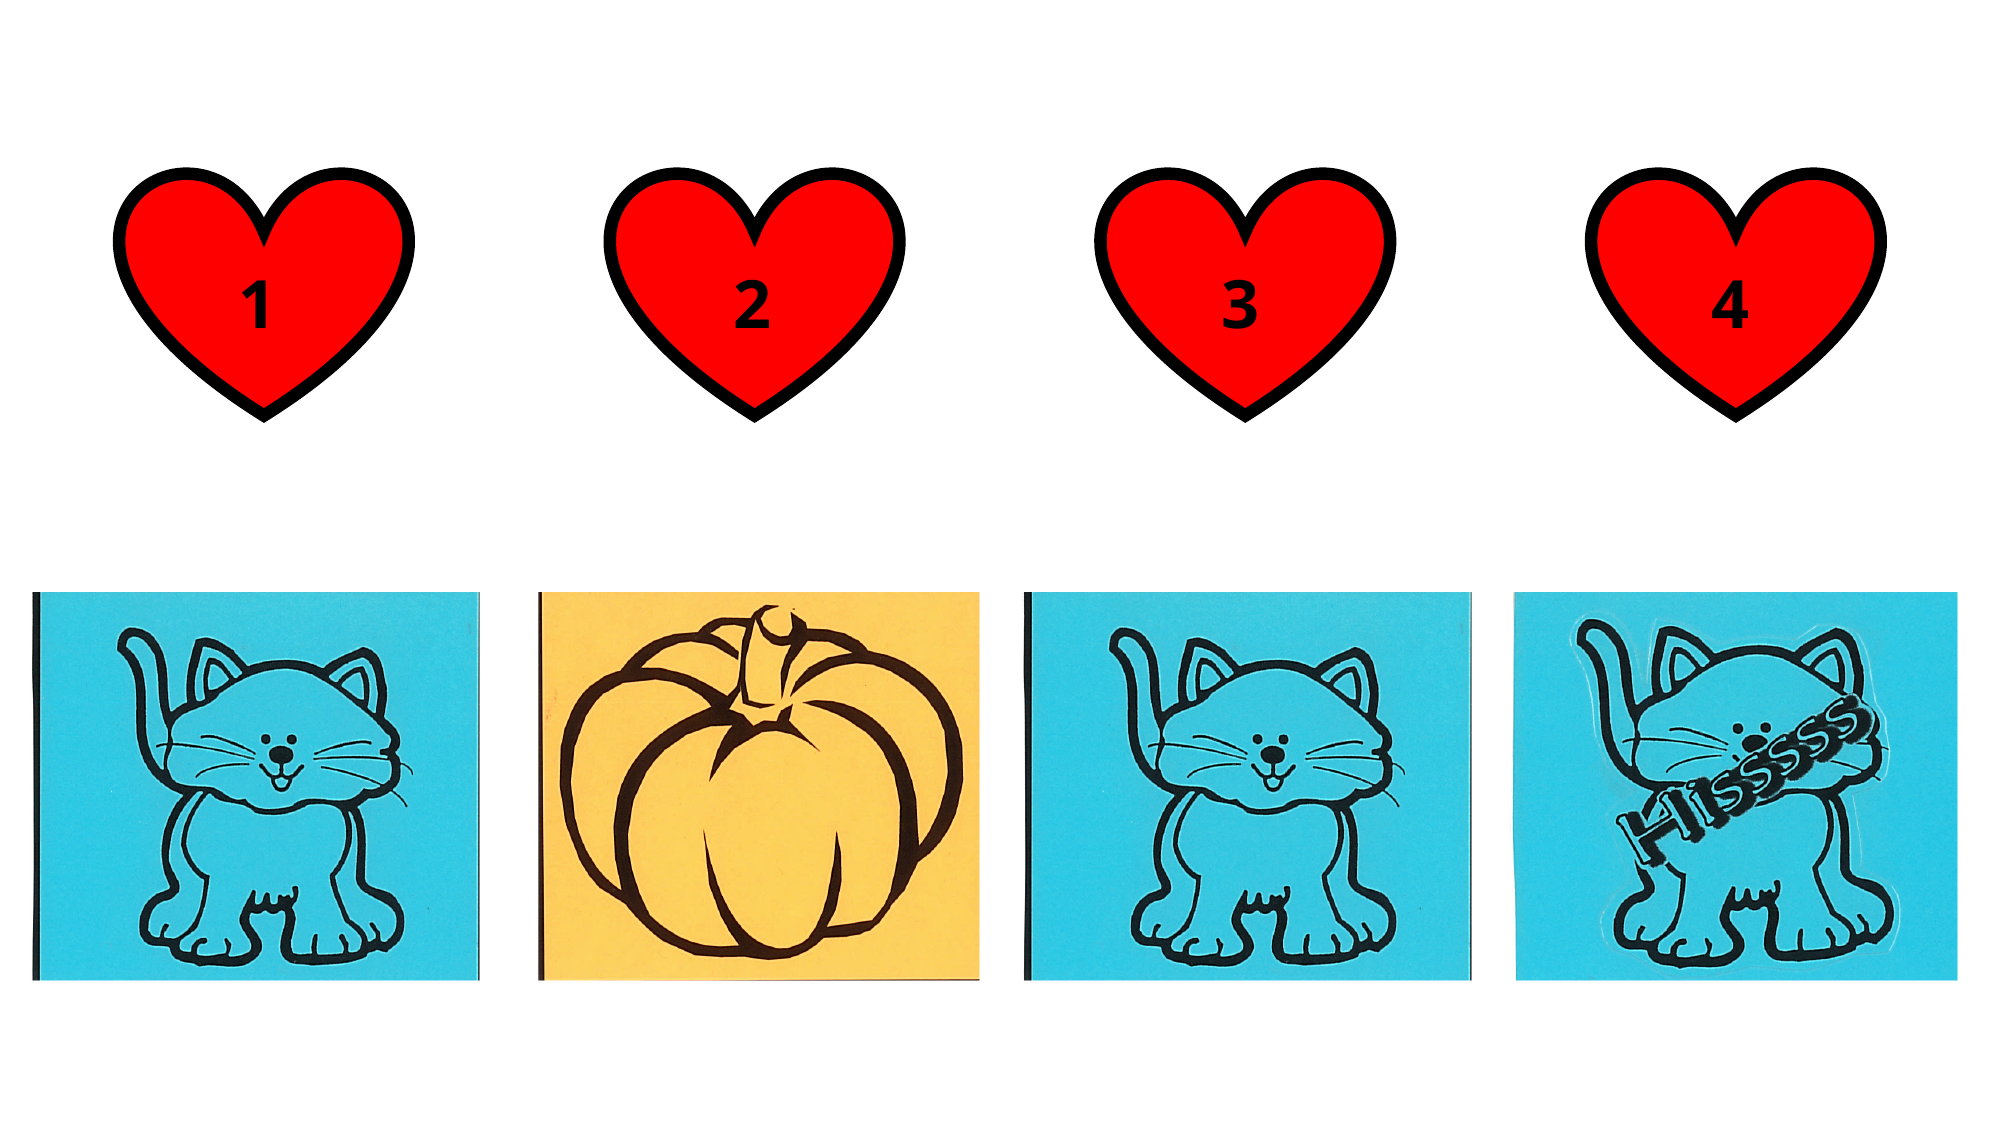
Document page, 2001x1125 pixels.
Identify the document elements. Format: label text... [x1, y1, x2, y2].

picture [31, 578, 497, 1011]
picture [1022, 578, 1488, 1011]
text_box 2 [719, 254, 816, 350]
text_box 4 [1696, 254, 1793, 350]
text_box [1099, 172, 1392, 417]
text_box [1590, 172, 1882, 417]
picture [1497, 578, 1975, 1011]
text_box [608, 172, 901, 417]
text_box 1 [224, 254, 321, 350]
text_box 3 [1207, 254, 1304, 350]
text_box [118, 172, 410, 417]
picture [538, 578, 996, 1011]
